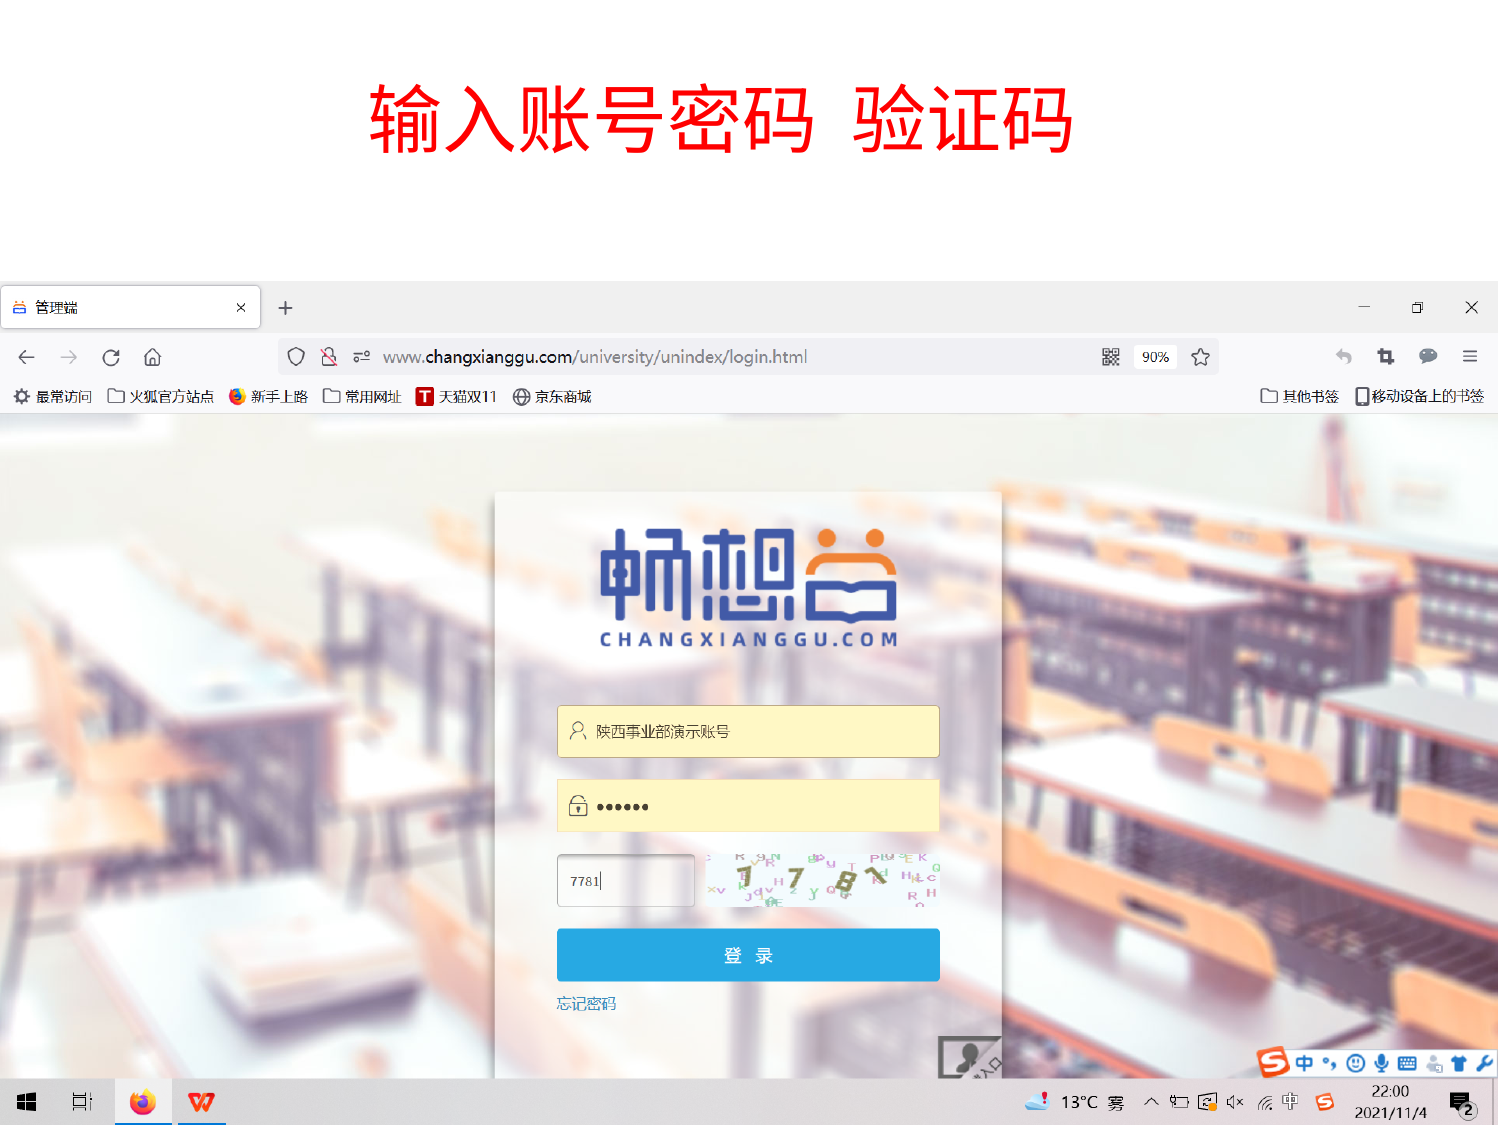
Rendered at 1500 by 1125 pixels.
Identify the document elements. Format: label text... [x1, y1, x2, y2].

picture [0, 281, 1498, 1125]
title 输入账号密码 验证码 [159, 42, 1285, 170]
